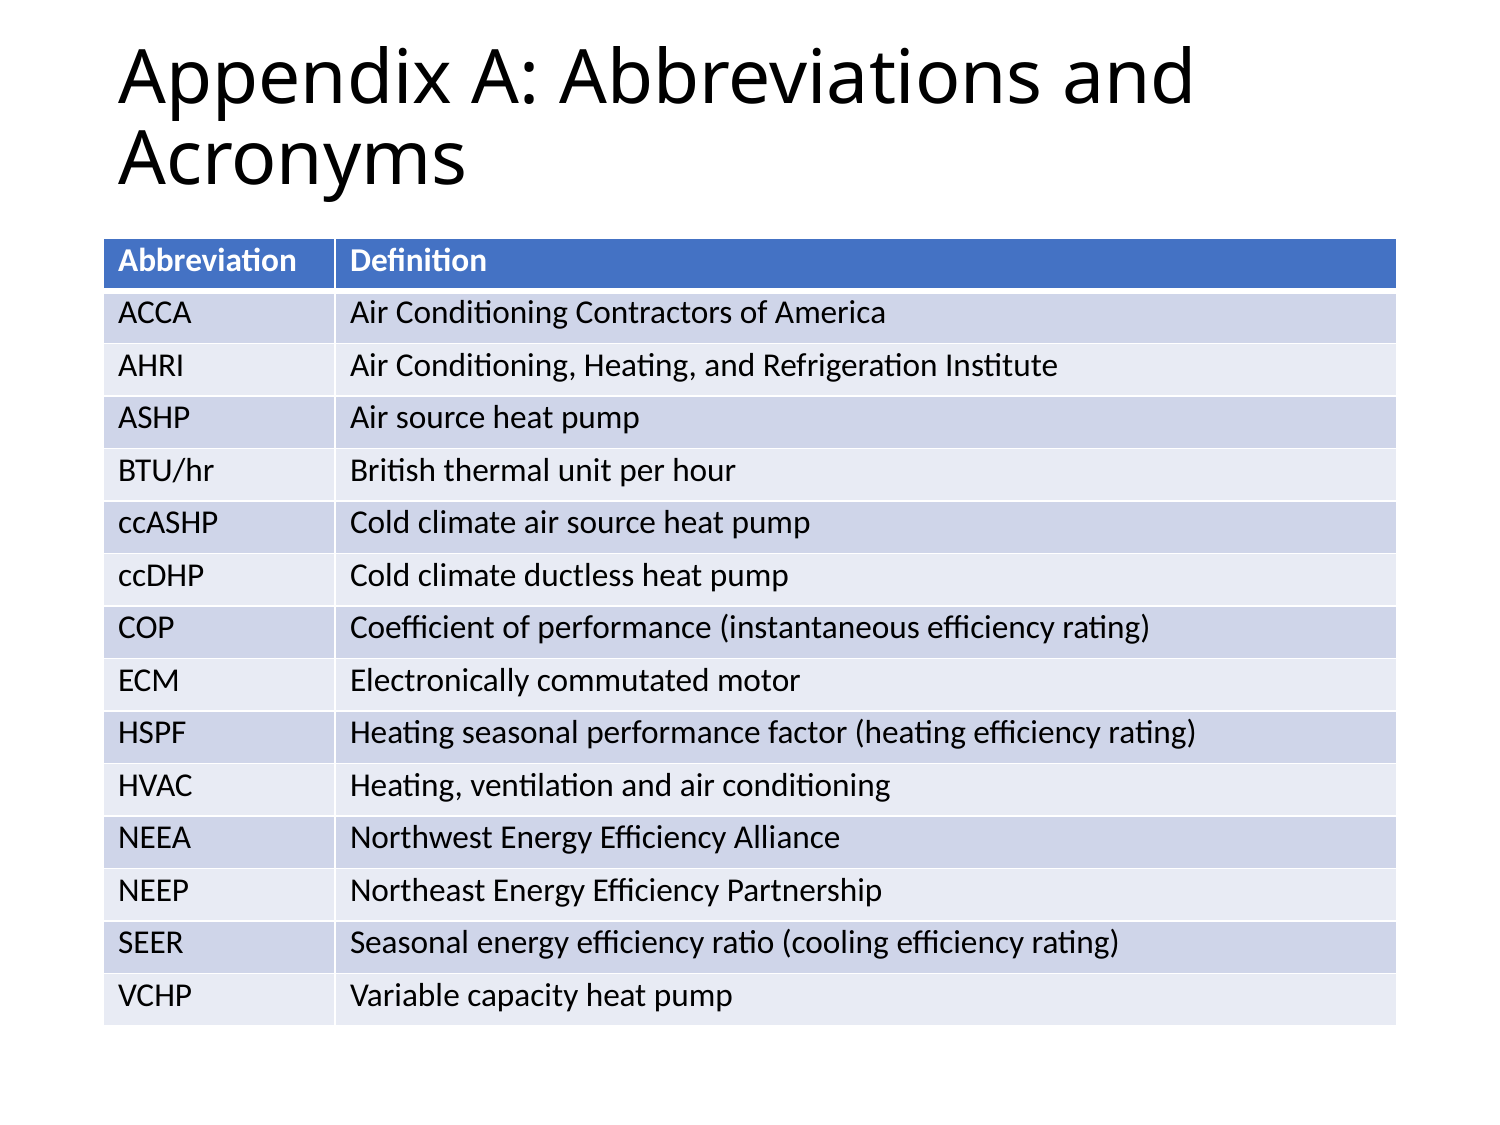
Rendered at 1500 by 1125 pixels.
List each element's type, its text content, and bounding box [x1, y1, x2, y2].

table_cell Heating, ventilation and air conditioning [336, 764, 1396, 815]
table_cell SEER [104, 922, 334, 973]
table_cell Heating seasonal performance factor (heating efficiency rating) [336, 712, 1396, 763]
table_cell ccDHP [104, 554, 334, 605]
table_cell BTU/hr [104, 449, 334, 500]
table_cell Coefficient of performance (instantaneous efficiency rating) [336, 607, 1396, 658]
table_cell Air Conditioning Contractors of America [336, 294, 1396, 343]
table_cell Northwest Energy Efficiency Alliance [336, 817, 1396, 868]
table_cell Electronically commutated motor [336, 659, 1396, 710]
table_cell Air Conditioning, Heating, and Refrigeration Institute [336, 344, 1396, 395]
table_cell Variable capacity heat pump [336, 974, 1396, 1025]
table_cell VCHP [104, 974, 334, 1025]
table_cell Cold climate ductless heat pump [336, 554, 1396, 605]
table_cell HVAC [104, 764, 334, 815]
table_cell NEEA [104, 817, 334, 868]
title Appendix A: Abbreviations and Acronyms [103, 45, 1397, 195]
table_cell ASHP [104, 397, 334, 448]
table_cell ACCA [104, 294, 334, 343]
table_cell Northeast Energy Efficiency Partnership [336, 869, 1396, 920]
table_cell COP [104, 607, 334, 658]
table_cell ccASHP [104, 502, 334, 553]
table_cell Cold climate air source heat pump [336, 502, 1396, 553]
table_cell British thermal unit per hour [336, 449, 1396, 500]
table_cell NEEP [104, 869, 334, 920]
table_cell Seasonal energy efficiency ratio (cooling efficiency rating) [336, 922, 1396, 973]
table_cell HSPF [104, 712, 334, 763]
table_header Definition [336, 239, 1396, 288]
table_cell AHRI [104, 344, 334, 395]
table_cell ECM [104, 659, 334, 710]
table_cell Air source heat pump [336, 397, 1396, 448]
table_header Abbreviation [104, 239, 334, 288]
